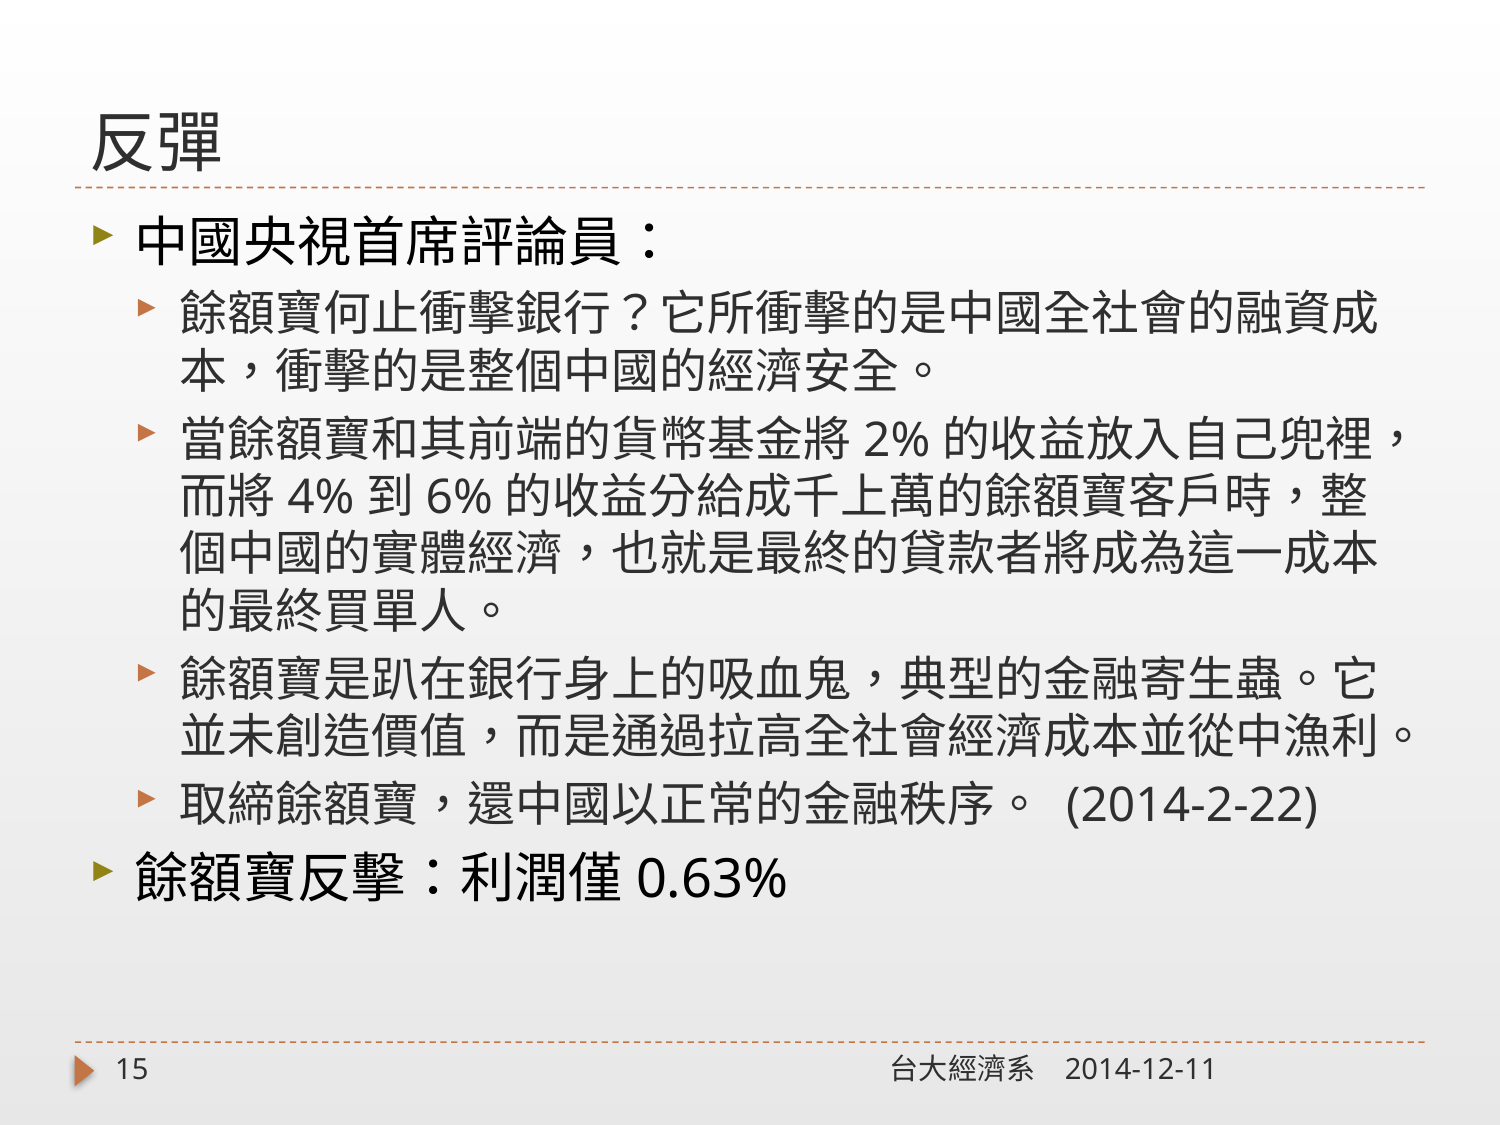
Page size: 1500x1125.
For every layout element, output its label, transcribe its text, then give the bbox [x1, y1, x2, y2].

slide_number 15 [100, 1042, 426, 1103]
title 反彈 [75, 24, 1425, 188]
list 中國央視首席評論員： 餘額寶何止衝擊銀行？它所衝擊的是中國全社會的融資成本，衝擊的是整個中國的經濟安全。 當餘額寶和其前端的貨幣基金將2%的收益放入自己兜裡，而將4%到6%的收益分給成千上萬的餘額寶客戶時，整個中國的實體經濟，也就是最終的貸款者將成為這一成本的最終買單人。 餘額寶是趴在銀行身上的吸血鬼，典型的金融寄生蟲。它並未創造價值，而是通過拉高全社會經濟成本並從中漁利。 取締餘額寶，還中國以正常的金融秩序。 (2014-2-22) 餘額寶反擊：利潤僅0.63% [75, 200, 1425, 1010]
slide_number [1051, 1042, 1426, 1103]
footer 台大經濟系 [475, 1042, 1051, 1103]
